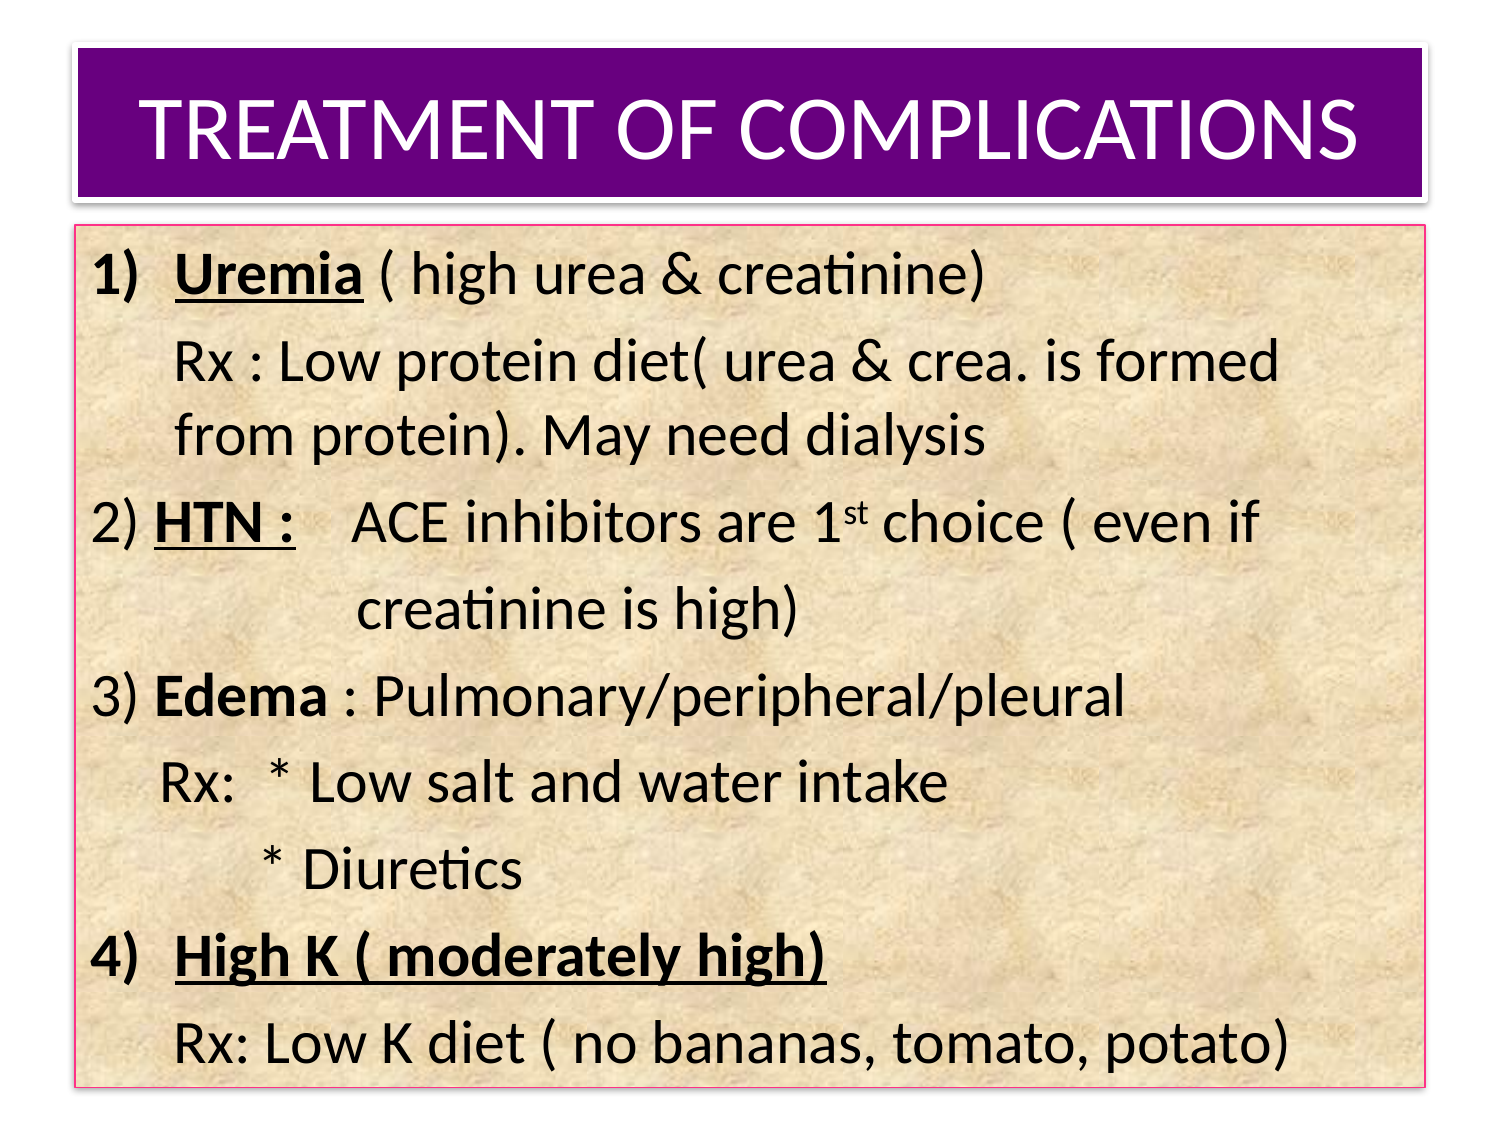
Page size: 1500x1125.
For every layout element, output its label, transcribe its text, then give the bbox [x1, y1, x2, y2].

title TREATMENT OF COMPLICATIONS [72, 42, 1428, 203]
list Uremia ( high urea & creatinine) Rx : Low protein diet( urea & crea. is formed from protein). May need dialysis 2) HTN : ACE inhibitors are 1st choice ( even if creatinine is high) 3) Edema : Pulmonary/peripheral/pleural Rx: * Low salt and water intake * Diuretics High K ( moderately high) Rx: Low K diet ( no bananas, tomato, potato) [74, 224, 1426, 1088]
